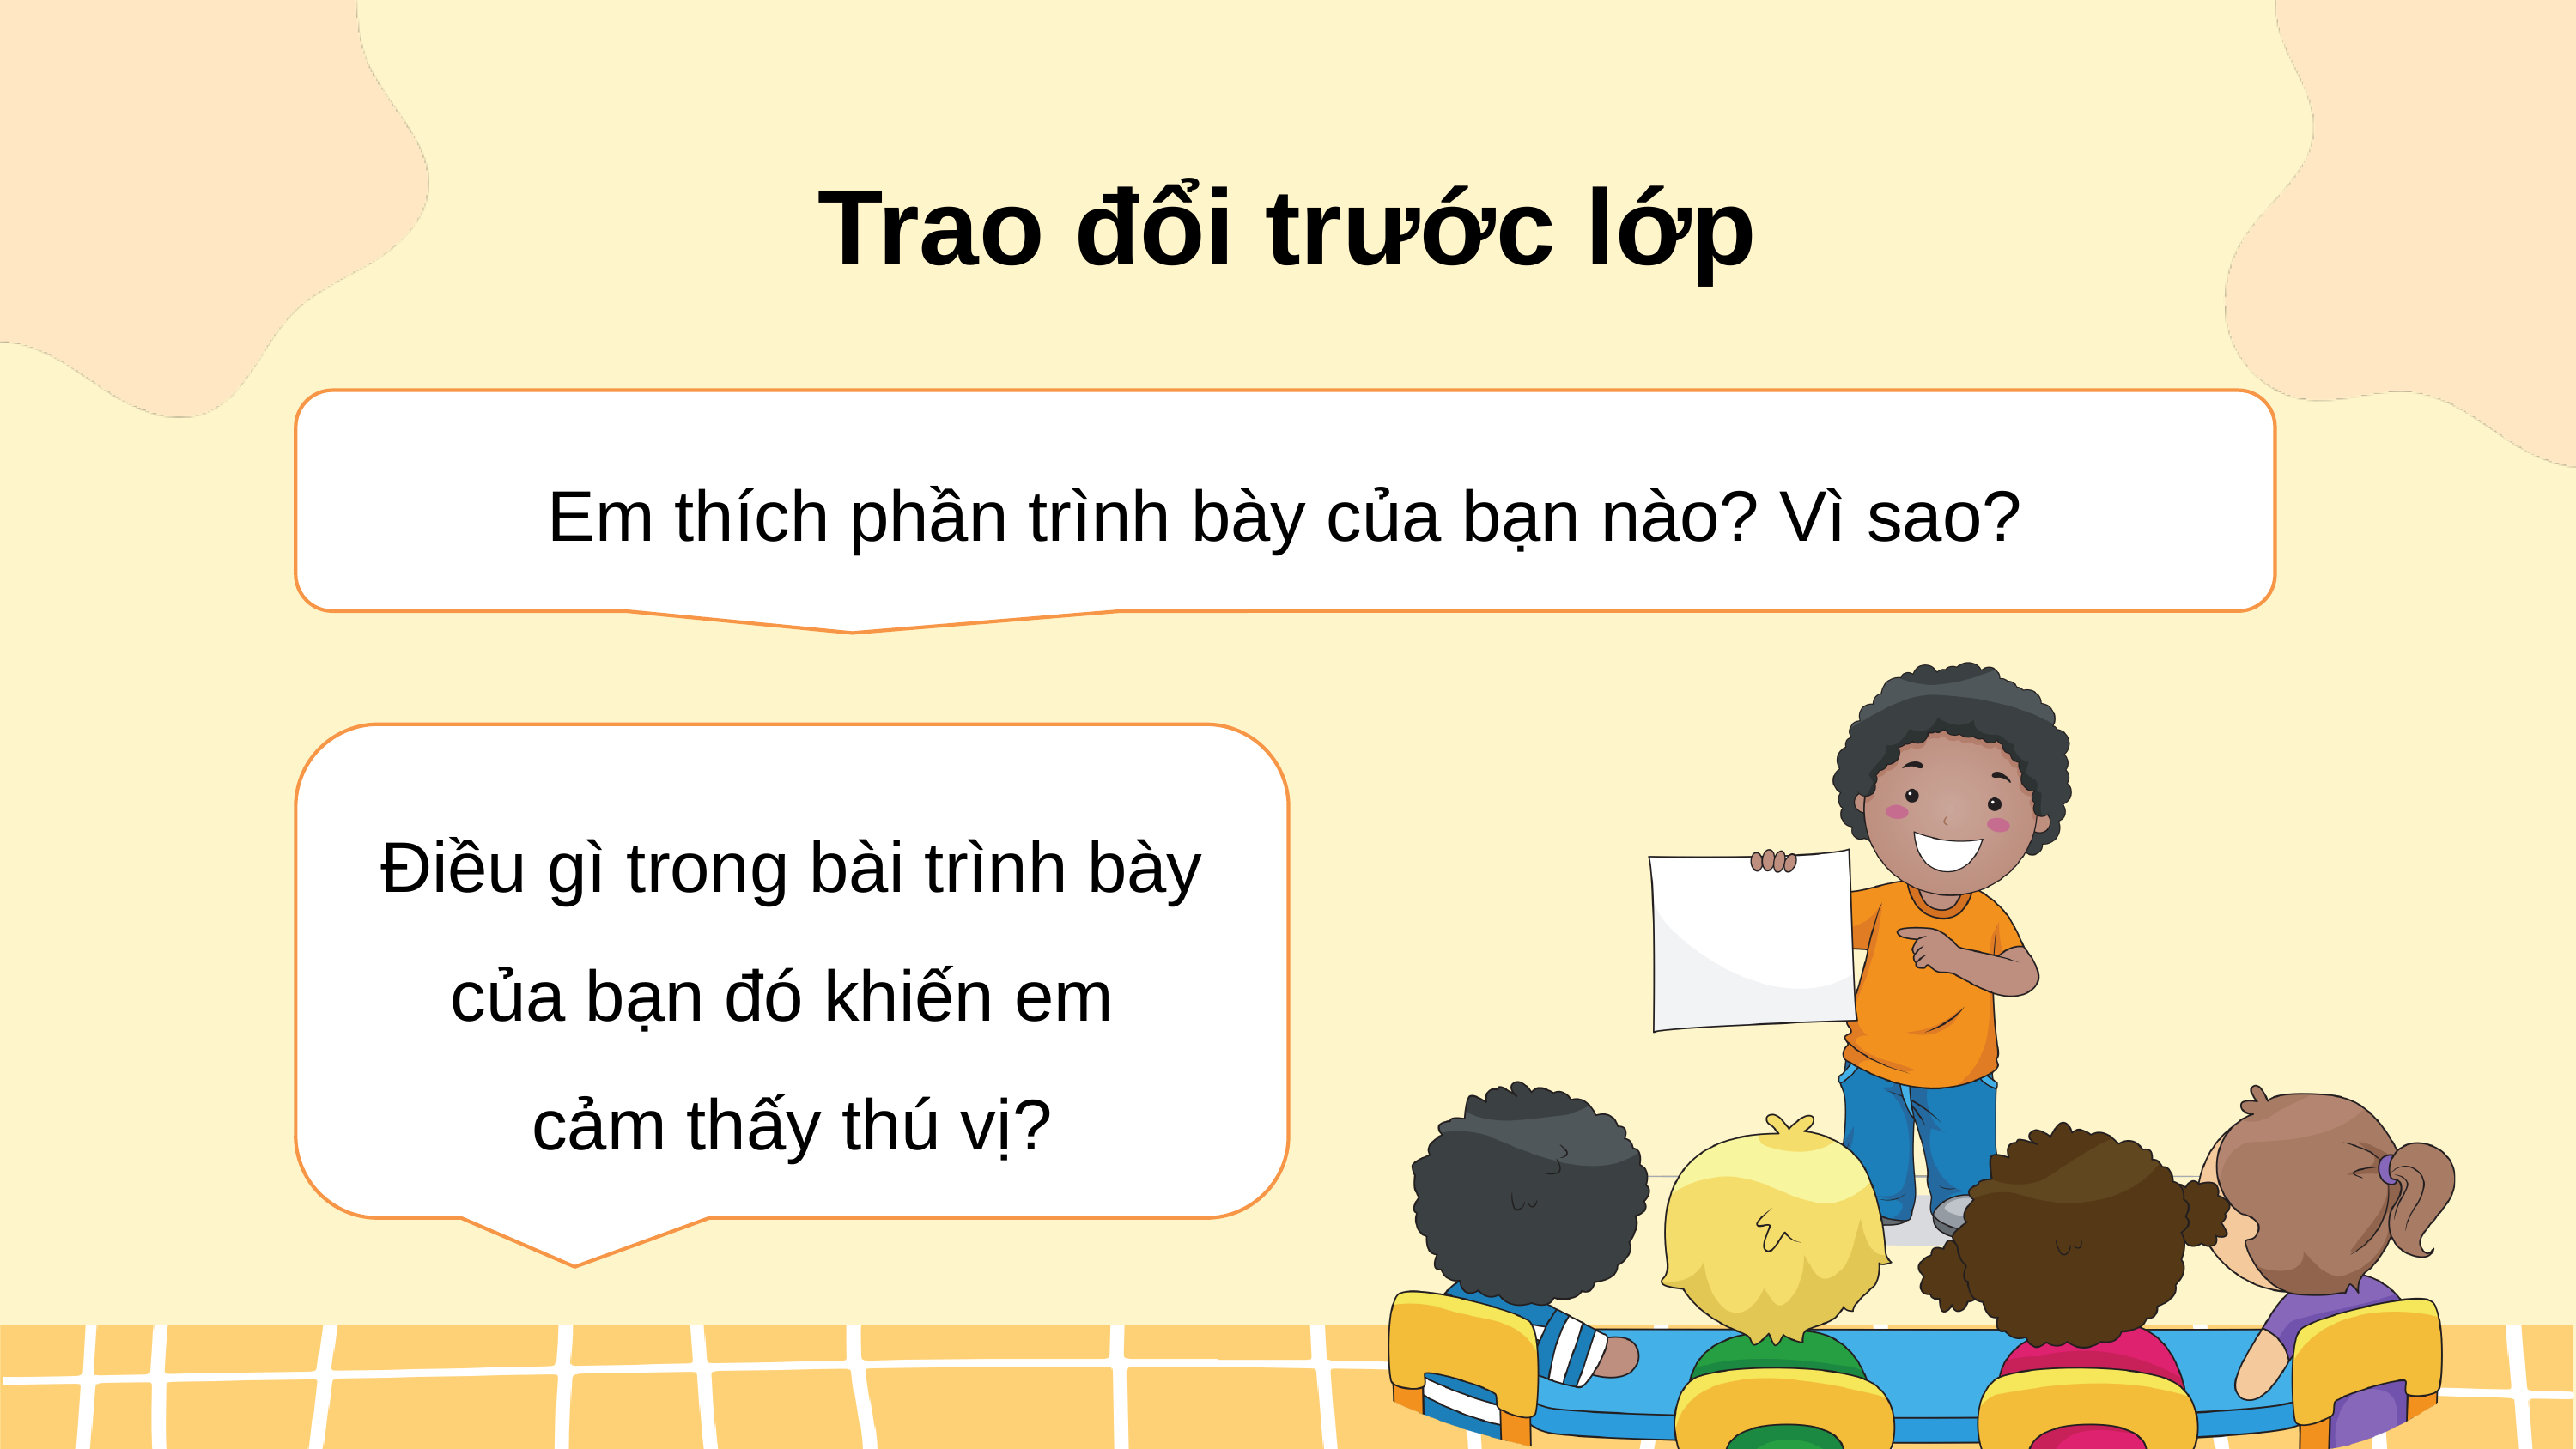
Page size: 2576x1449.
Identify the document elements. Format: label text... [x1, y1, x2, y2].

text_box [0, 1325, 1384, 1449]
text_box [1384, 660, 2456, 1449]
text_box Điều gì trong bài trình bày của bạn đó khiến em cảm thấy thú vị? [294, 722, 1291, 1269]
text_box [2456, 1325, 2576, 1449]
text_box Em thích phần trình bày của bạn nào? Vì sao? [294, 388, 2277, 635]
text_box [2221, 0, 2576, 476]
text_box [0, 0, 434, 427]
text_box Trao đổi trước lớp [671, 133, 1904, 294]
